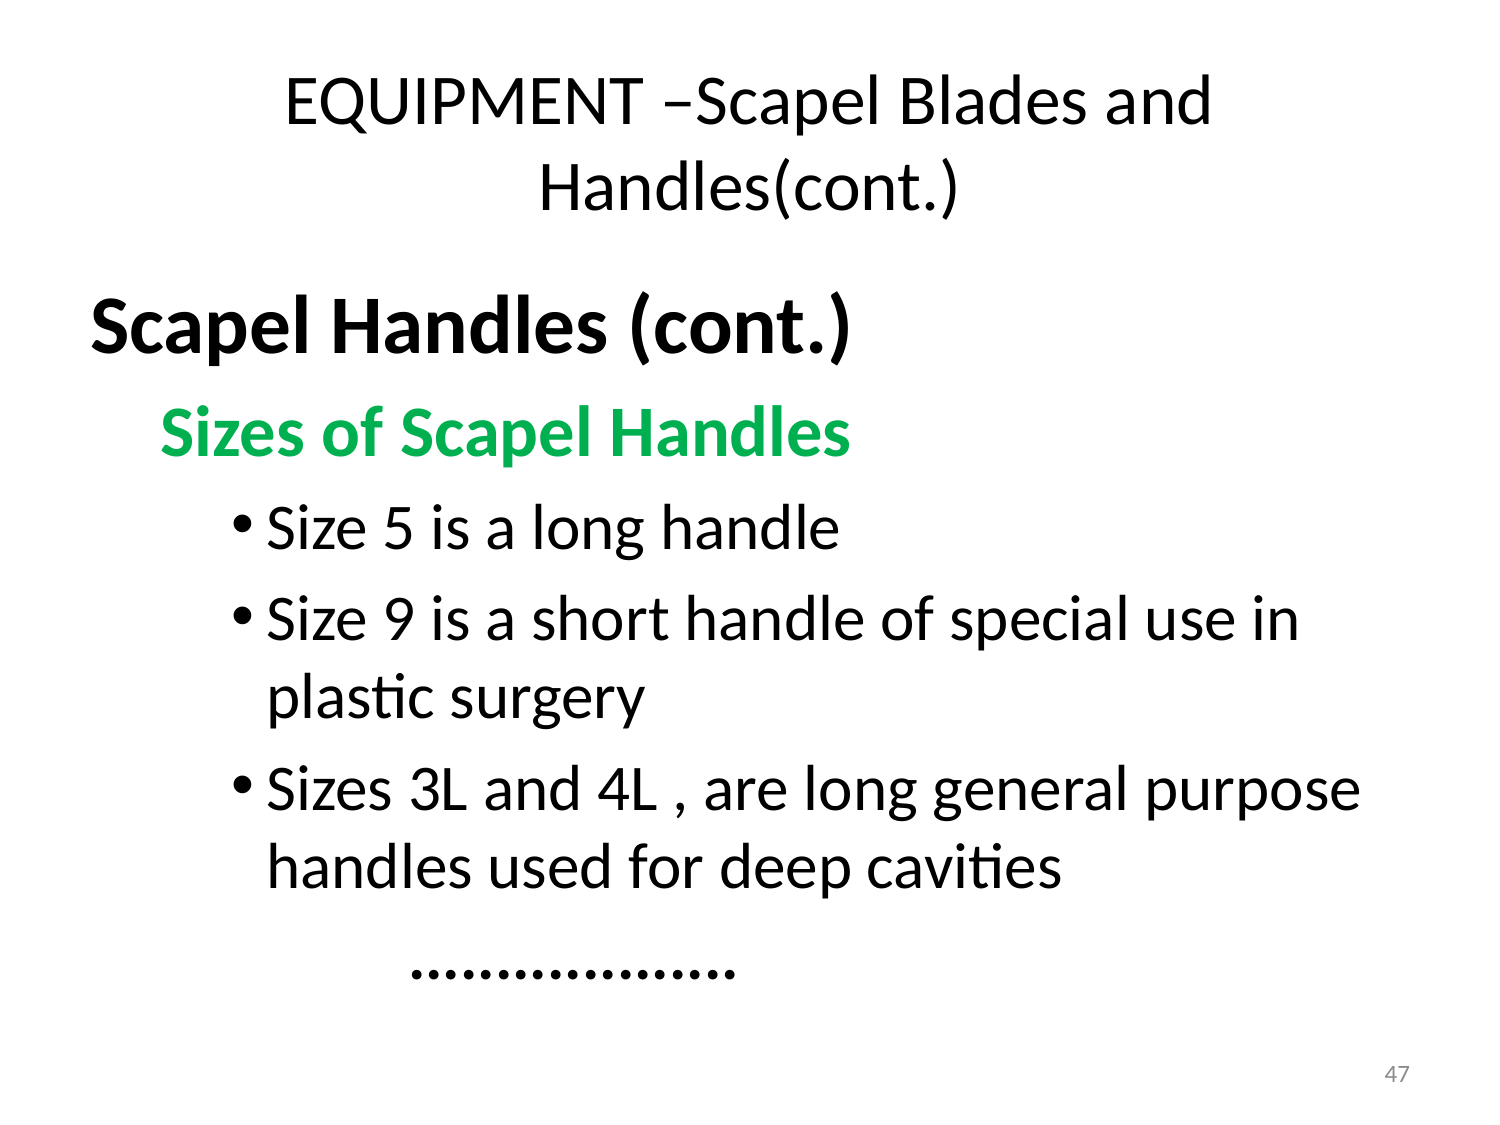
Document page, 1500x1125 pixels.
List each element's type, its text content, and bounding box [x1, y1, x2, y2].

slide_number 47 [1074, 1042, 1425, 1103]
list Scapel Handles (cont.) Sizes of Scapel Handles Size 5 is a long handle Size 9 is a short handle of special use in plastic surgery Sizes 3L and 4L , are long general purpose handles used for deep cavities ................... [75, 262, 1425, 1005]
title EQUIPMENT –Scapel Blades and Handles(cont.) [75, 45, 1425, 233]
